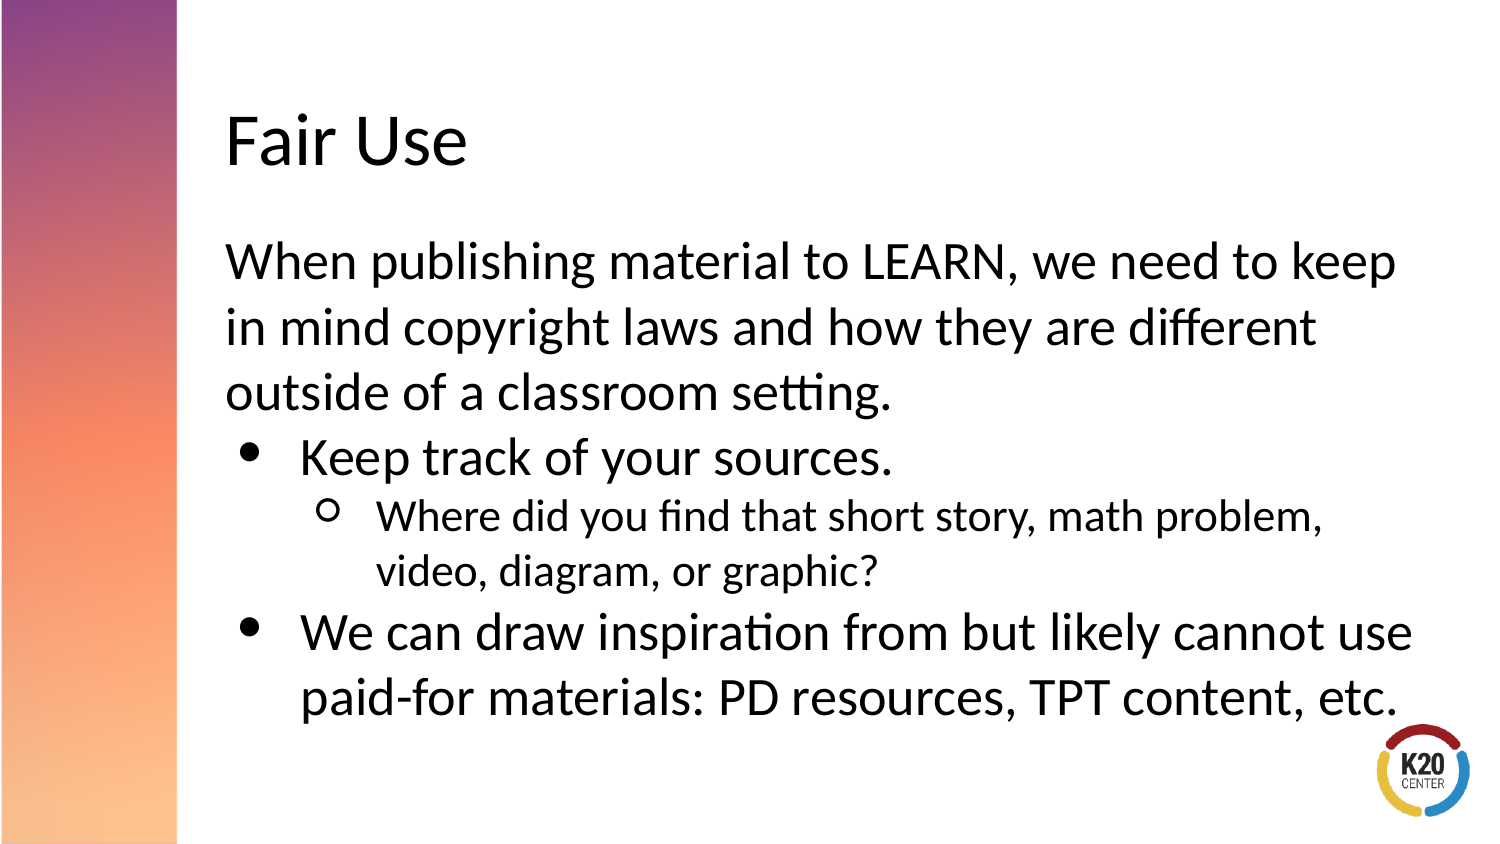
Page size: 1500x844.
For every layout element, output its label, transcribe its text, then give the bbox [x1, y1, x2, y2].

list When publishing material to LEARN, we need to keep in mind copyright laws and how they are different outside of a classroom setting. Keep track of your sources. Where did you find that short story, math problem, video, diagram, or graphic? We can draw inspiration from but likely cannot use paid-for materials: PD resources, TPT content, etc. [210, 210, 1445, 772]
title Fair Use [210, 66, 1445, 205]
picture [0, 0, 1500, 844]
